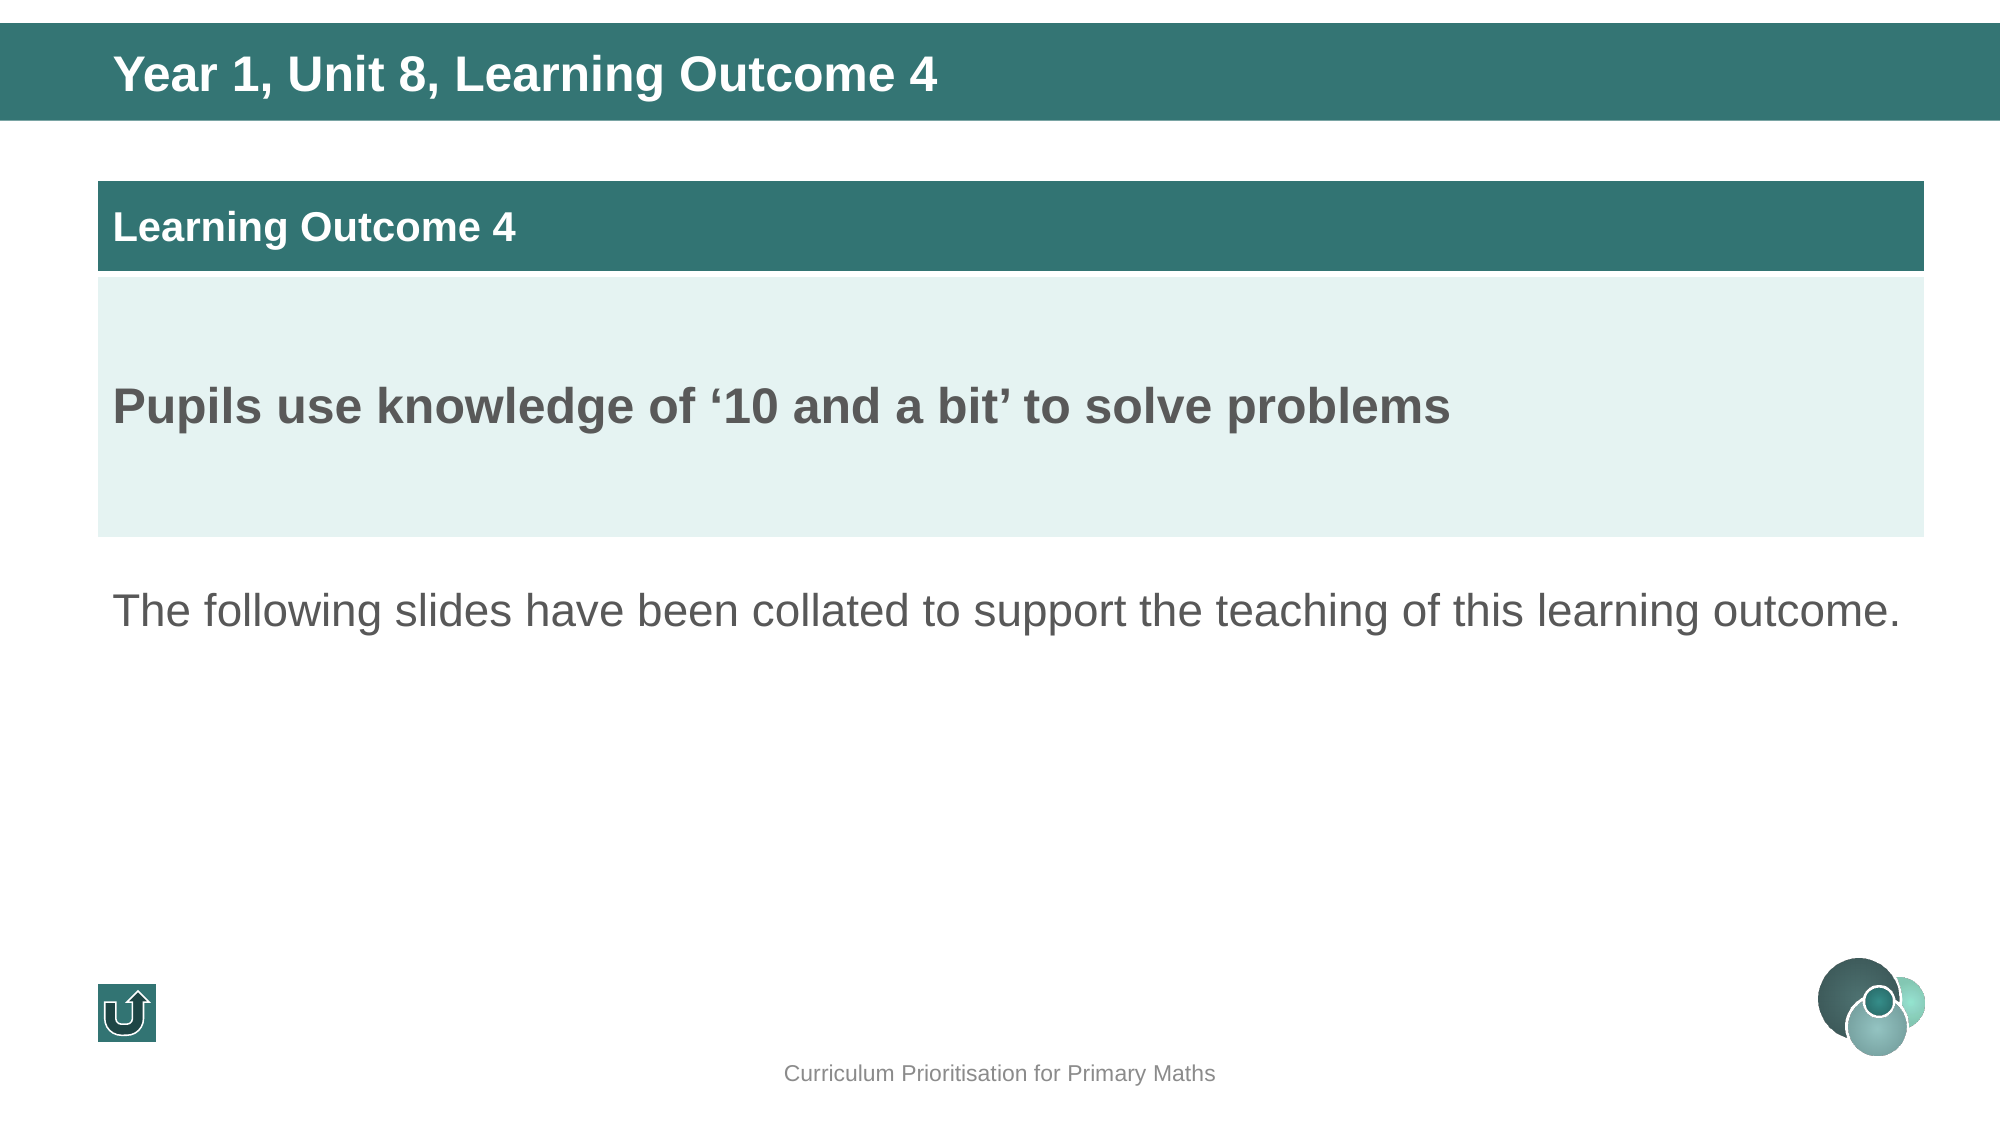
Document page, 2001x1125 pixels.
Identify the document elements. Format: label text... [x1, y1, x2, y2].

text_box Year 1, Unit 8, Learning Outcome 4 [97, 40, 1945, 111]
footer Curriculum Prioritisation for Primary Maths [0, 1042, 2000, 1103]
table_cell Pupils use knowledge of ‘10 and a bit’ to solve problems [98, 277, 1924, 537]
table_header Learning Outcome 4 [98, 181, 1924, 271]
text_box [96, 983, 157, 1044]
text_box The following slides have been collated to support the teaching of this learning outcome. [97, 562, 1925, 677]
picture [1818, 958, 1925, 1042]
